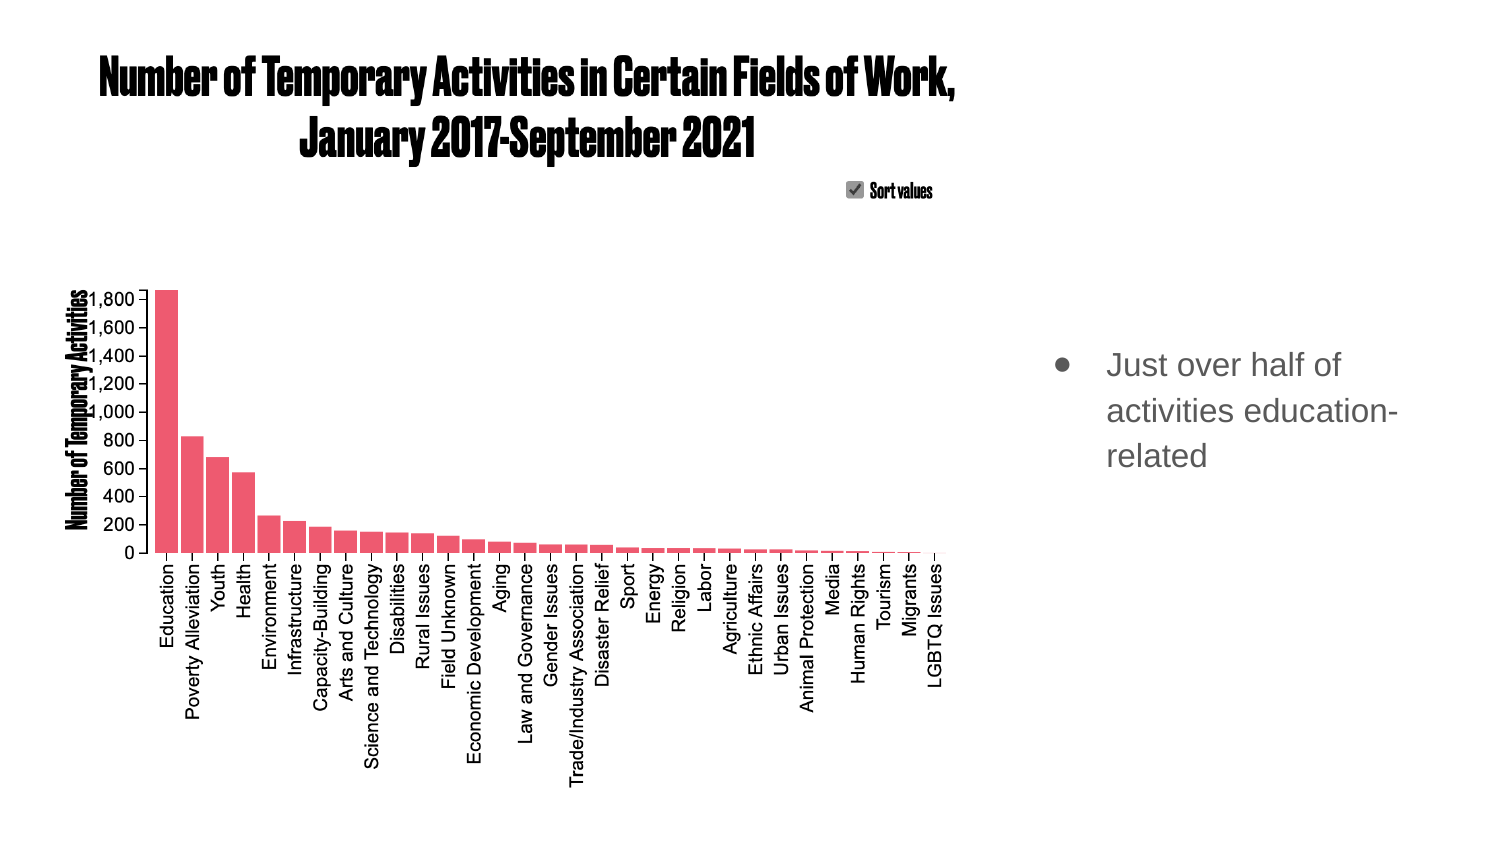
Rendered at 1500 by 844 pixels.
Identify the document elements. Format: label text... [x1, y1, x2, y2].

list Just over half of activities education-related [1016, 322, 1421, 522]
picture [50, 39, 974, 805]
